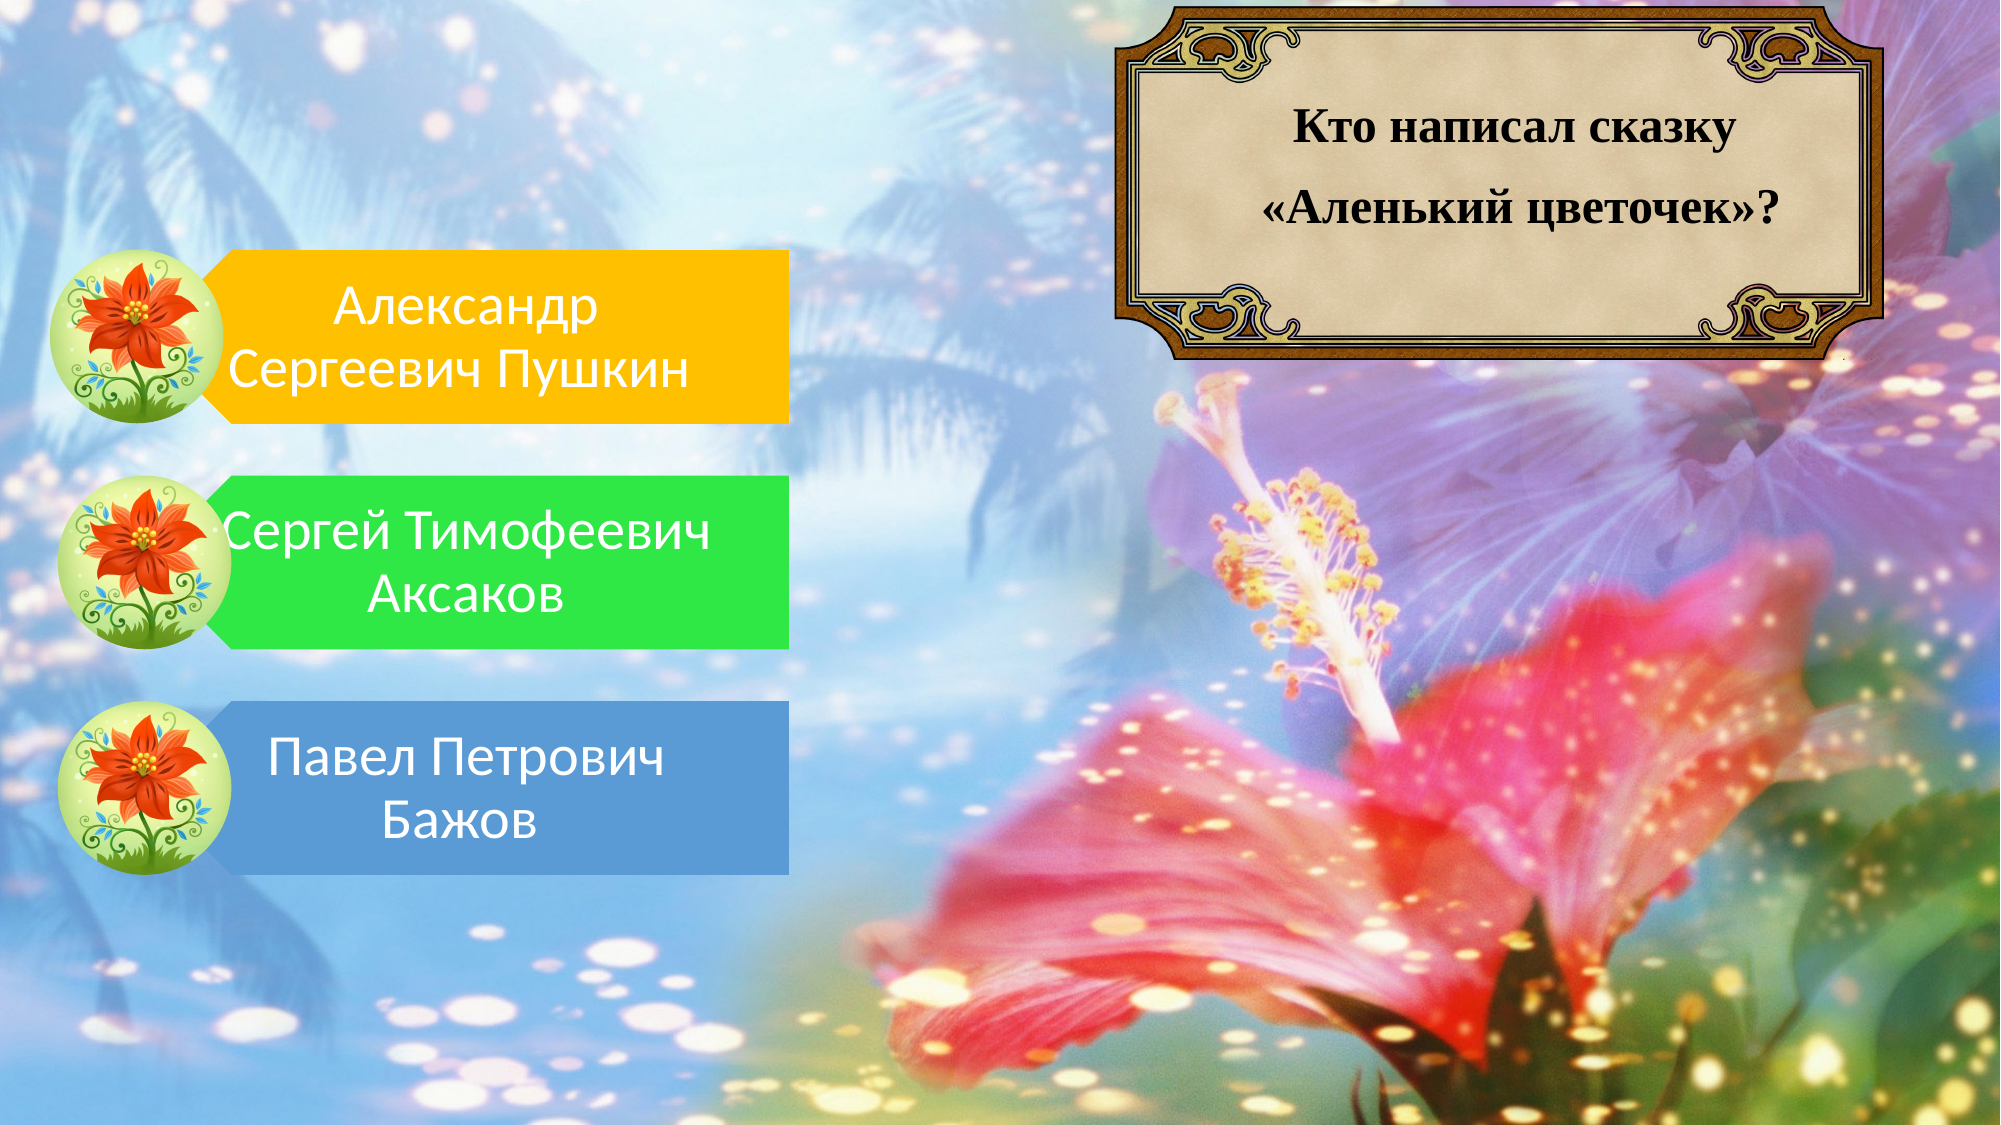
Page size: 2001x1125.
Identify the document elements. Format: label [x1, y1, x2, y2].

text_box [0, 249, 908, 876]
picture [0, 0, 2000, 1125]
